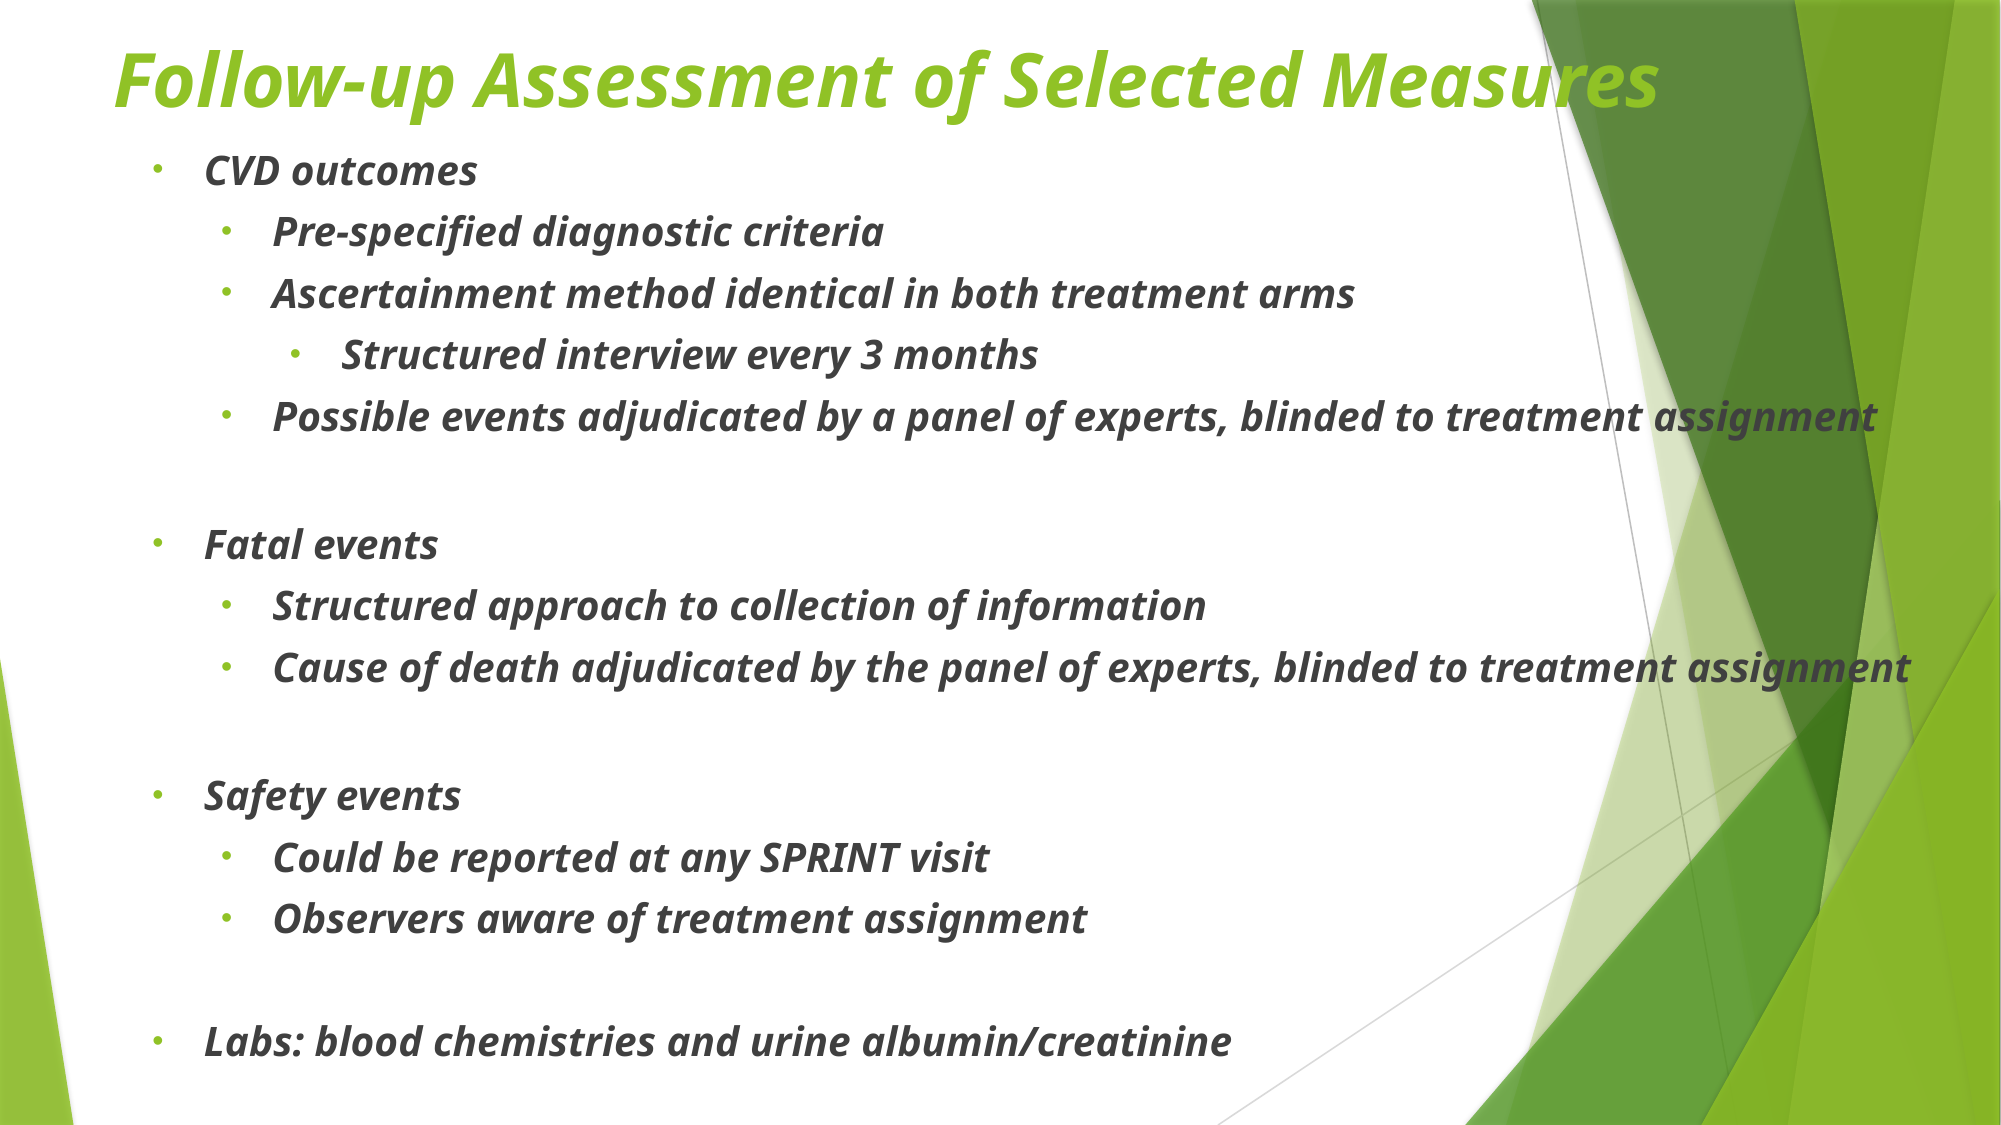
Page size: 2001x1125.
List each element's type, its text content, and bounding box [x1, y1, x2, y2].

title Follow-up Assessment of Selected Measures [98, 25, 1824, 243]
list CVD outcomes Pre-specified diagnostic criteria Ascertainment method identical in both treatment arms Structured interview every 3 months Possible events adjudicated by a panel of experts, blinded to treatment assignment Fatal events Structured approach to collection of information Cause of death adjudicated by the panel of experts, blinded to treatment assignment Safety events Could be reported at any SPRINT visit Observers aware of treatment assignment Labs: blood chemistries and urine albumin/creatinine [137, 136, 1953, 1100]
